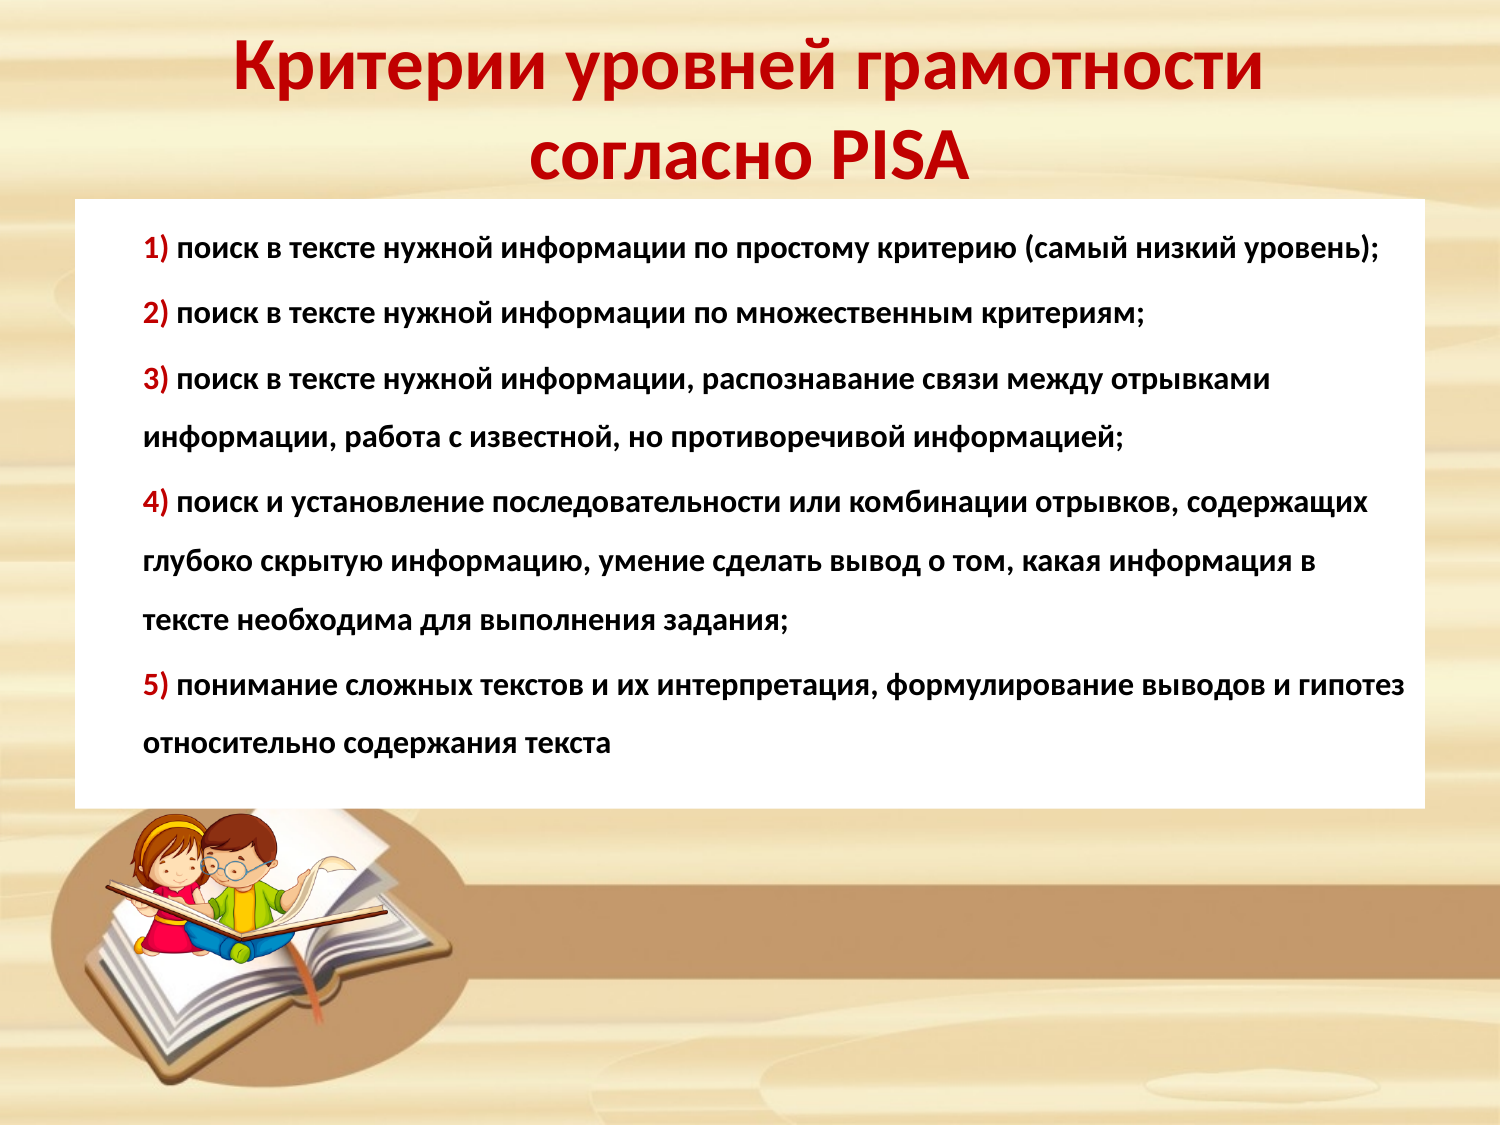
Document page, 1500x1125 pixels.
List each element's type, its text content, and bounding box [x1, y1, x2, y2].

picture [0, 0, 1500, 1125]
title Критерии уровней грамотности согласно PISA [75, 45, 1425, 164]
list 1) поиск в тексте нужной информации по простому критерию (самый низкий уровень); 2) поиск в тексте нужной информации по множественным критериям; 3) поиск в тексте нужной информации, распознавание связи между отрывками информации, работа с известной, но противоречивой информацией; 4) поиск и установление последовательности или комбинации отрывков, содержащих глубоко скрытую информацию, умение сделать вывод о том, какая информация в тексте необходима для выполнения задания; 5) понимание сложных текстов и их интерпретация, формулирование выводов и гипотез относительно содержания текста [73, 197, 1427, 811]
